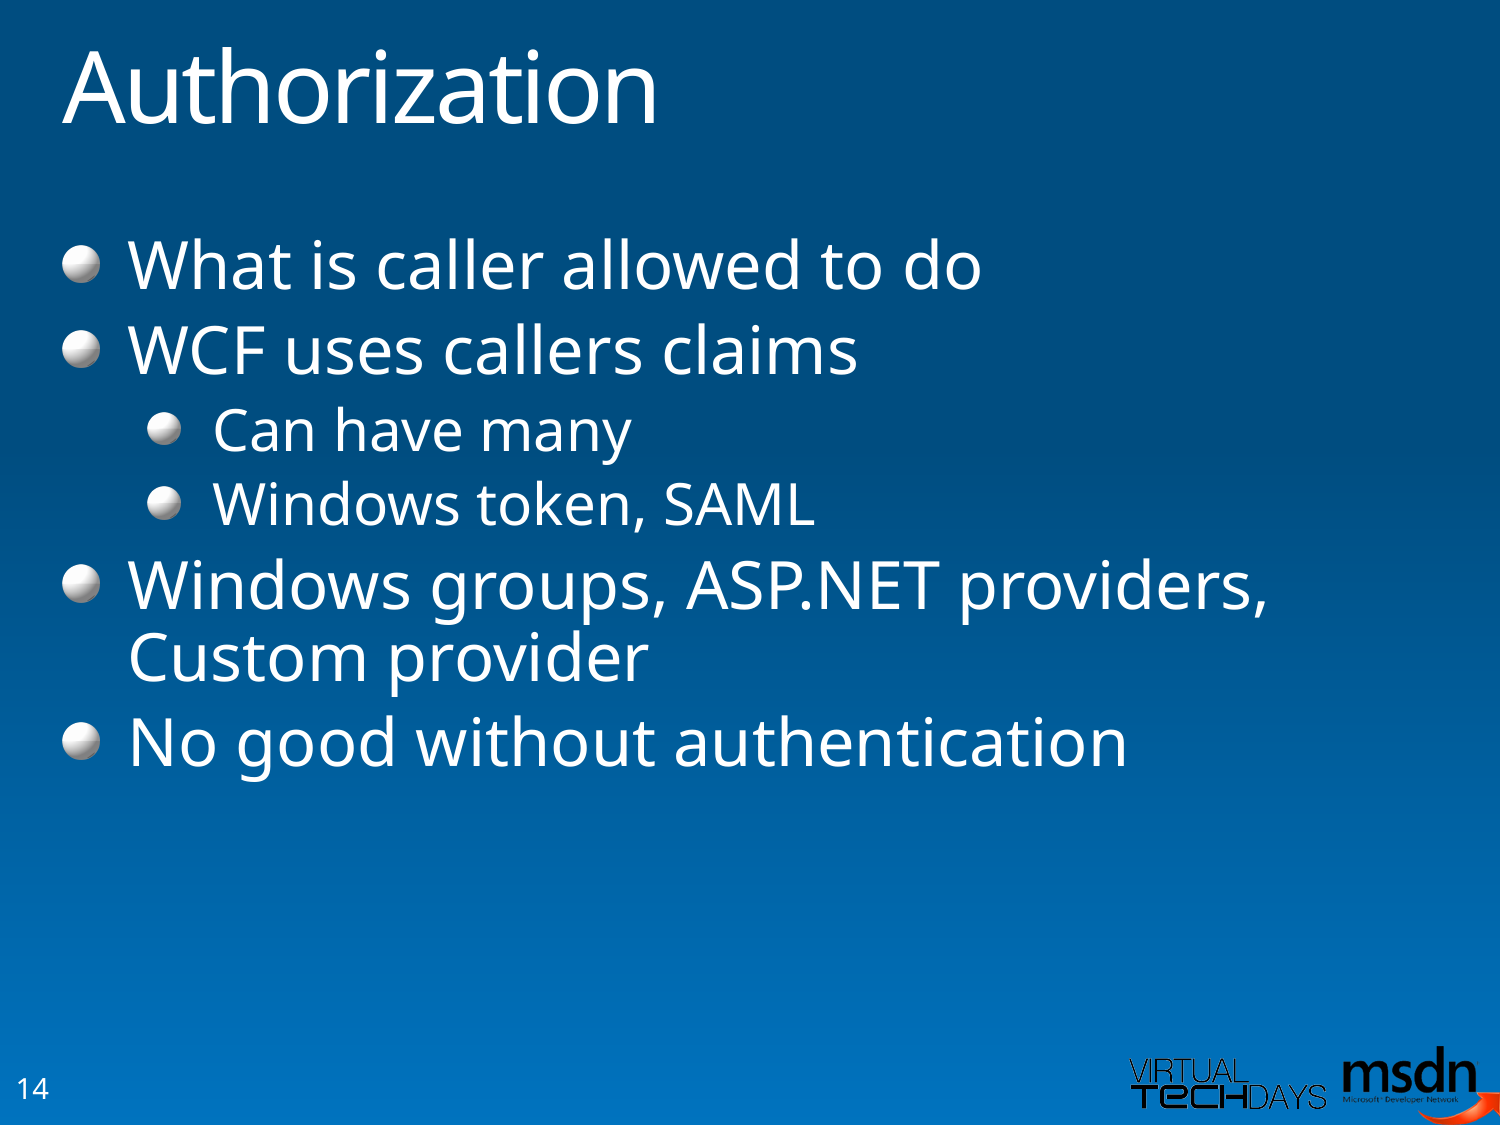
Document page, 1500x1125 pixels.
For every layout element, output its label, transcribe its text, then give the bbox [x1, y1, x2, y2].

picture [62, 330, 100, 368]
picture [1125, 1049, 1327, 1119]
picture [62, 722, 100, 760]
list What is caller allowed to do WCF uses callers claims Can have many Windows token, SAML Windows groups, ASP.NET providers, Custom provider No good without authentication [62, 231, 1309, 800]
picture [147, 486, 181, 520]
picture [62, 564, 100, 603]
picture [147, 412, 181, 445]
picture [62, 245, 100, 283]
title Authorization [62, 37, 1438, 147]
picture [1343, 1046, 1500, 1125]
